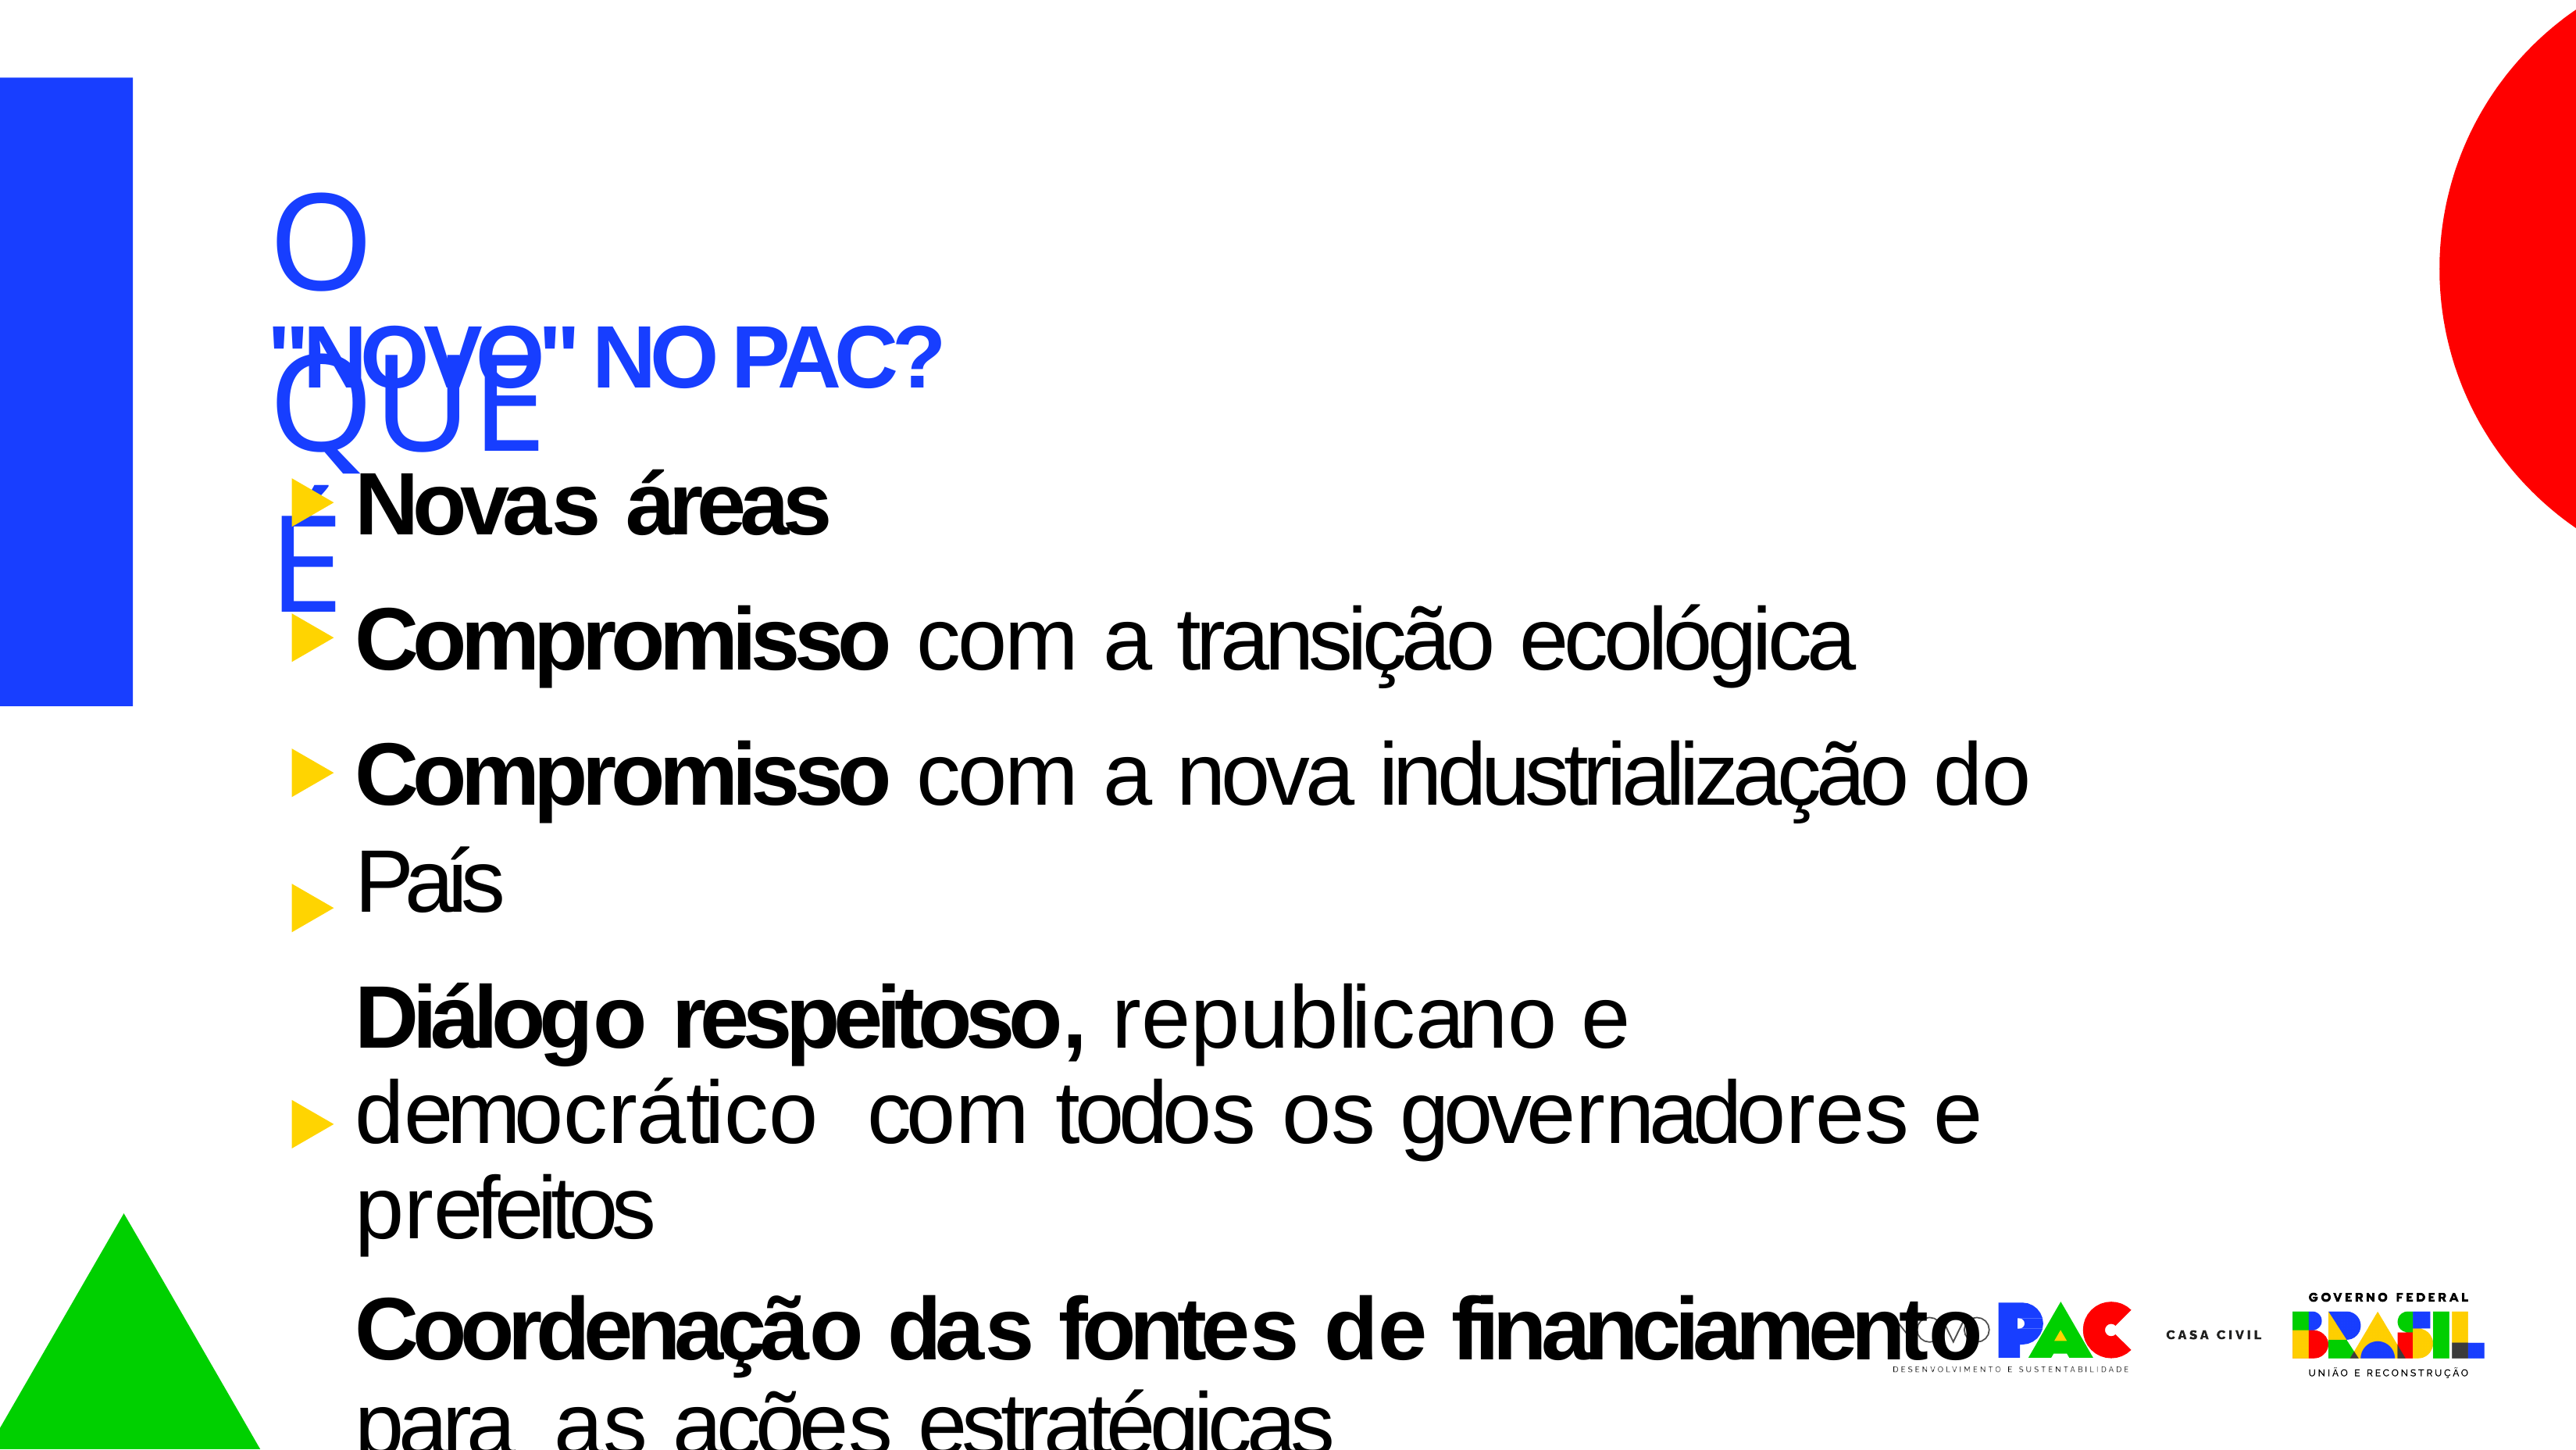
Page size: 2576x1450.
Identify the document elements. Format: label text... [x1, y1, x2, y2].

title O QUE É [267, 154, 618, 256]
picture [2118, 1278, 2526, 1393]
text_box "NOVO" NO PAC? Novas áreas Compromisso com a transição ecológica Compromisso com a nova industrialização do País Diálogo respeitoso, republicano e democrático com todos os governadores e prefeitos Coordenação das fontes de financiamento para as ações estratégicas [267, 256, 2118, 1450]
text_box [0, 1213, 261, 1449]
text_box [291, 1099, 334, 1149]
